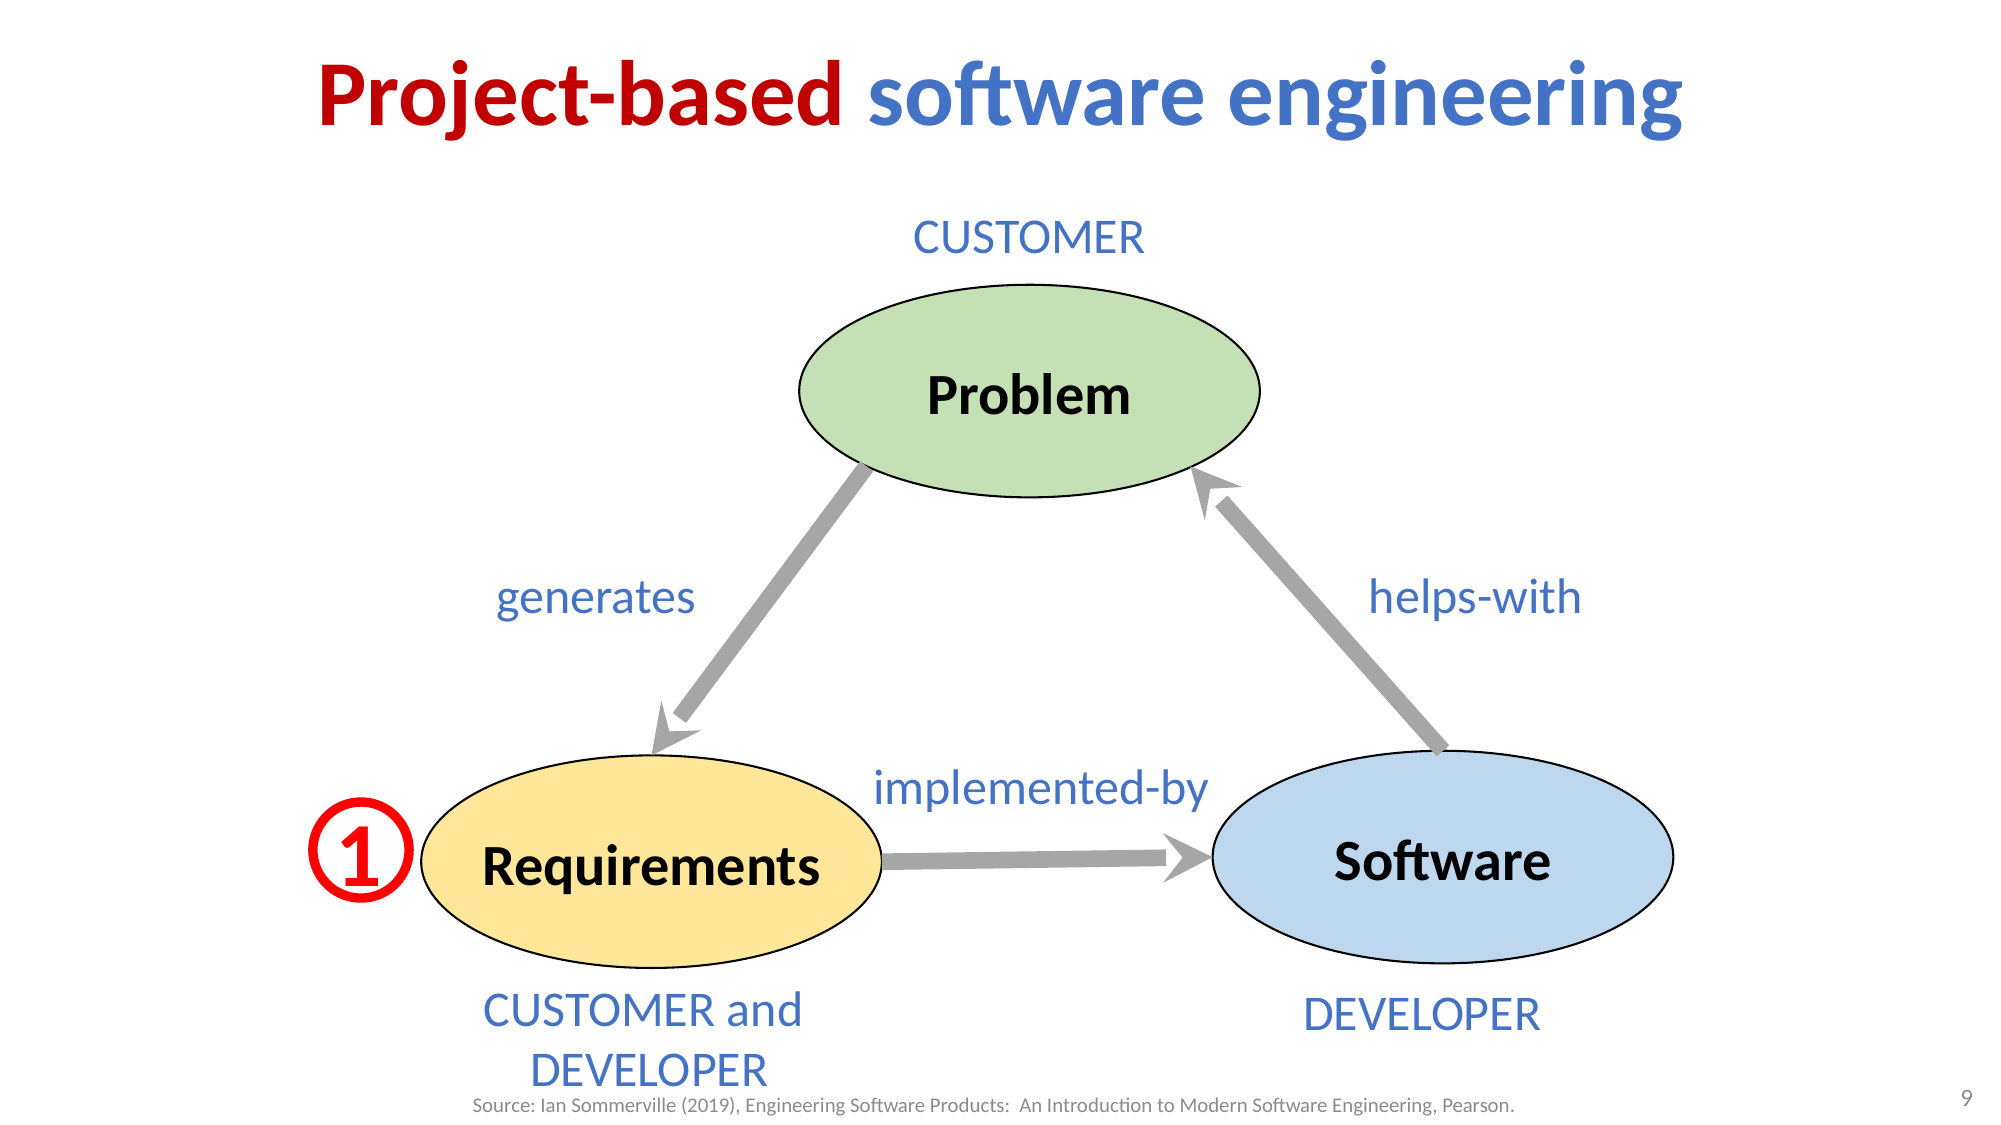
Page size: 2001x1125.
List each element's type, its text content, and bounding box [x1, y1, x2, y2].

text_box CUSTOMER and DEVELOPER [381, 969, 918, 1082]
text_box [312, 786, 410, 914]
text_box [881, 857, 1213, 862]
text_box DEVELOPER [1288, 973, 1557, 1048]
text_box CUSTOMER [898, 196, 1161, 271]
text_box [651, 466, 867, 756]
footer Source: Ian Sommerville (2019), Engineering Software Products: An Introduction to Modern Software Engineering, Pearson. [350, 1082, 1638, 1125]
text_box implemented-by [858, 747, 1225, 823]
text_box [1190, 466, 1443, 751]
text_box generates [481, 556, 651, 631]
text_box Software [1211, 749, 1675, 965]
text_box helps-with [1443, 556, 1598, 631]
title Project-based software engineering [291, 19, 1711, 158]
slide_number 9 [1830, 1076, 1989, 1116]
text_box Requirements [420, 754, 883, 969]
text_box Problem [798, 283, 1261, 499]
